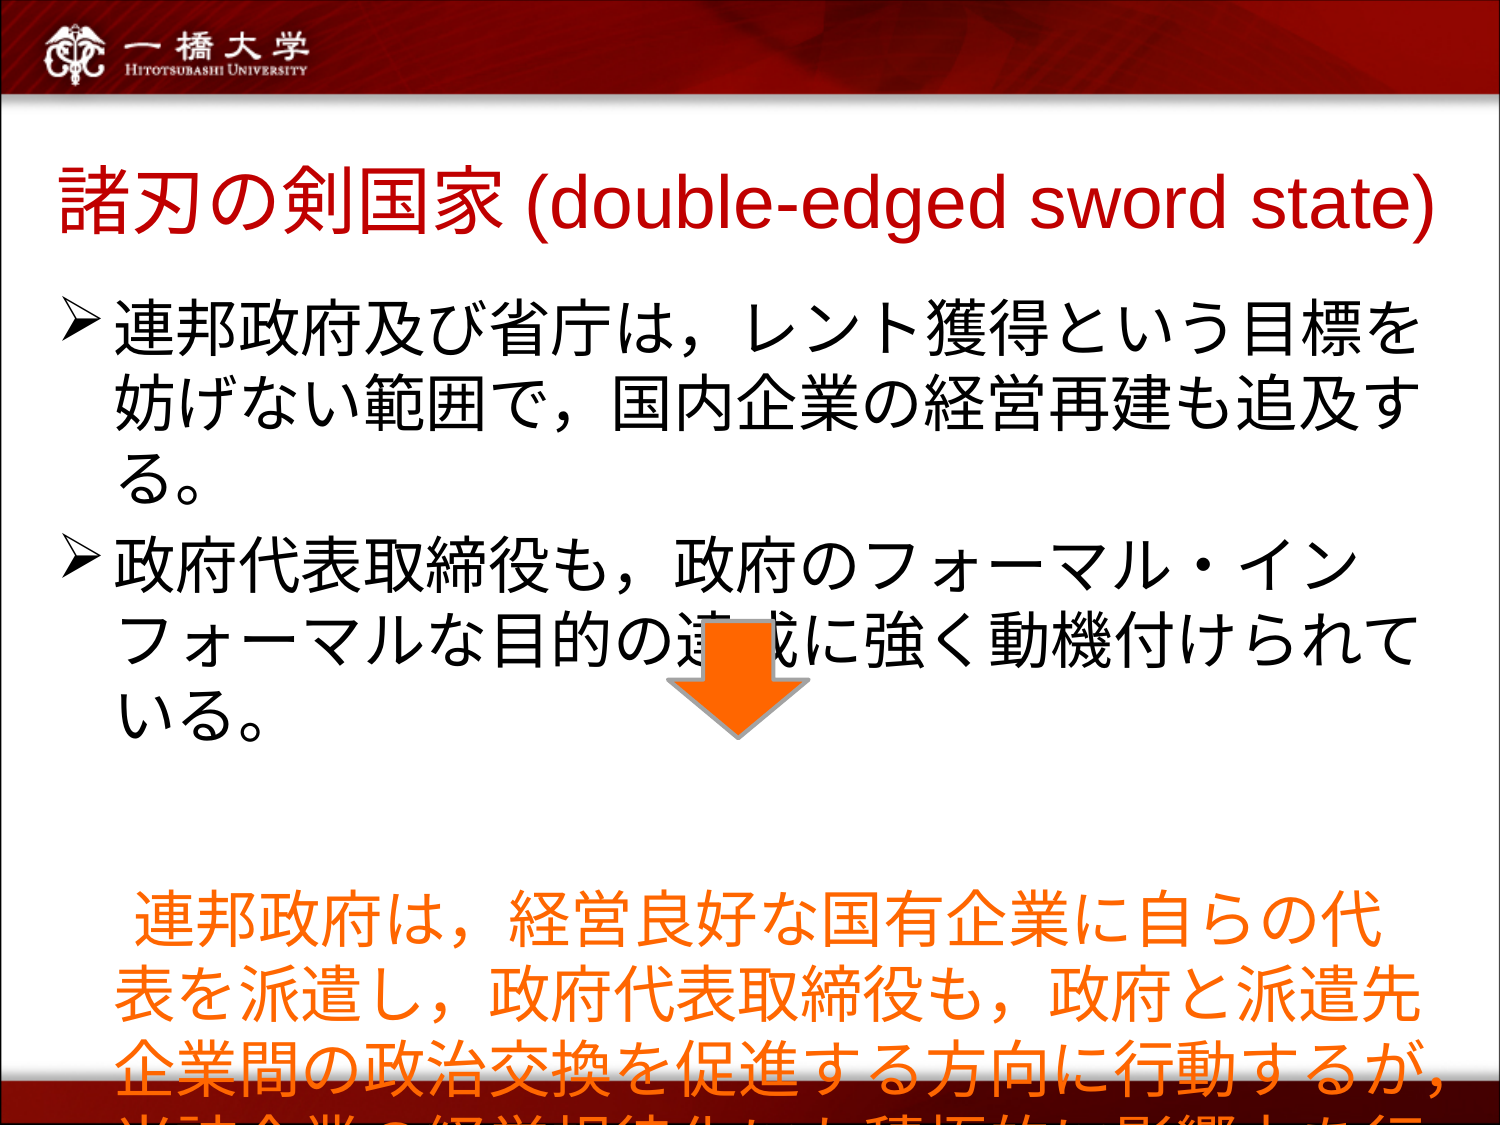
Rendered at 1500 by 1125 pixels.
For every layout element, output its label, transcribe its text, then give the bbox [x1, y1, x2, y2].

title 諸刃の剣国家(double-edged sword state) [41, 107, 1460, 280]
list 連邦政府及び省庁は，レント獲得という目標を妨げない範囲で，国内企業の経営再建も追及する。 政府代表取締役も，政府のフォーマル・インフォーマルな目的の達成に強く動機付けられている。 連邦政府は，経営良好な国有企業に自らの代表を派遣し，政府代表取締役も，政府と派遣先企業間の政治交換を促進する方向に行動するが，当該企業の経営規律化にも積極的に影響力を行使する。 [41, 280, 1460, 1079]
picture [0, 0, 1500, 1125]
text_box [666, 618, 811, 740]
